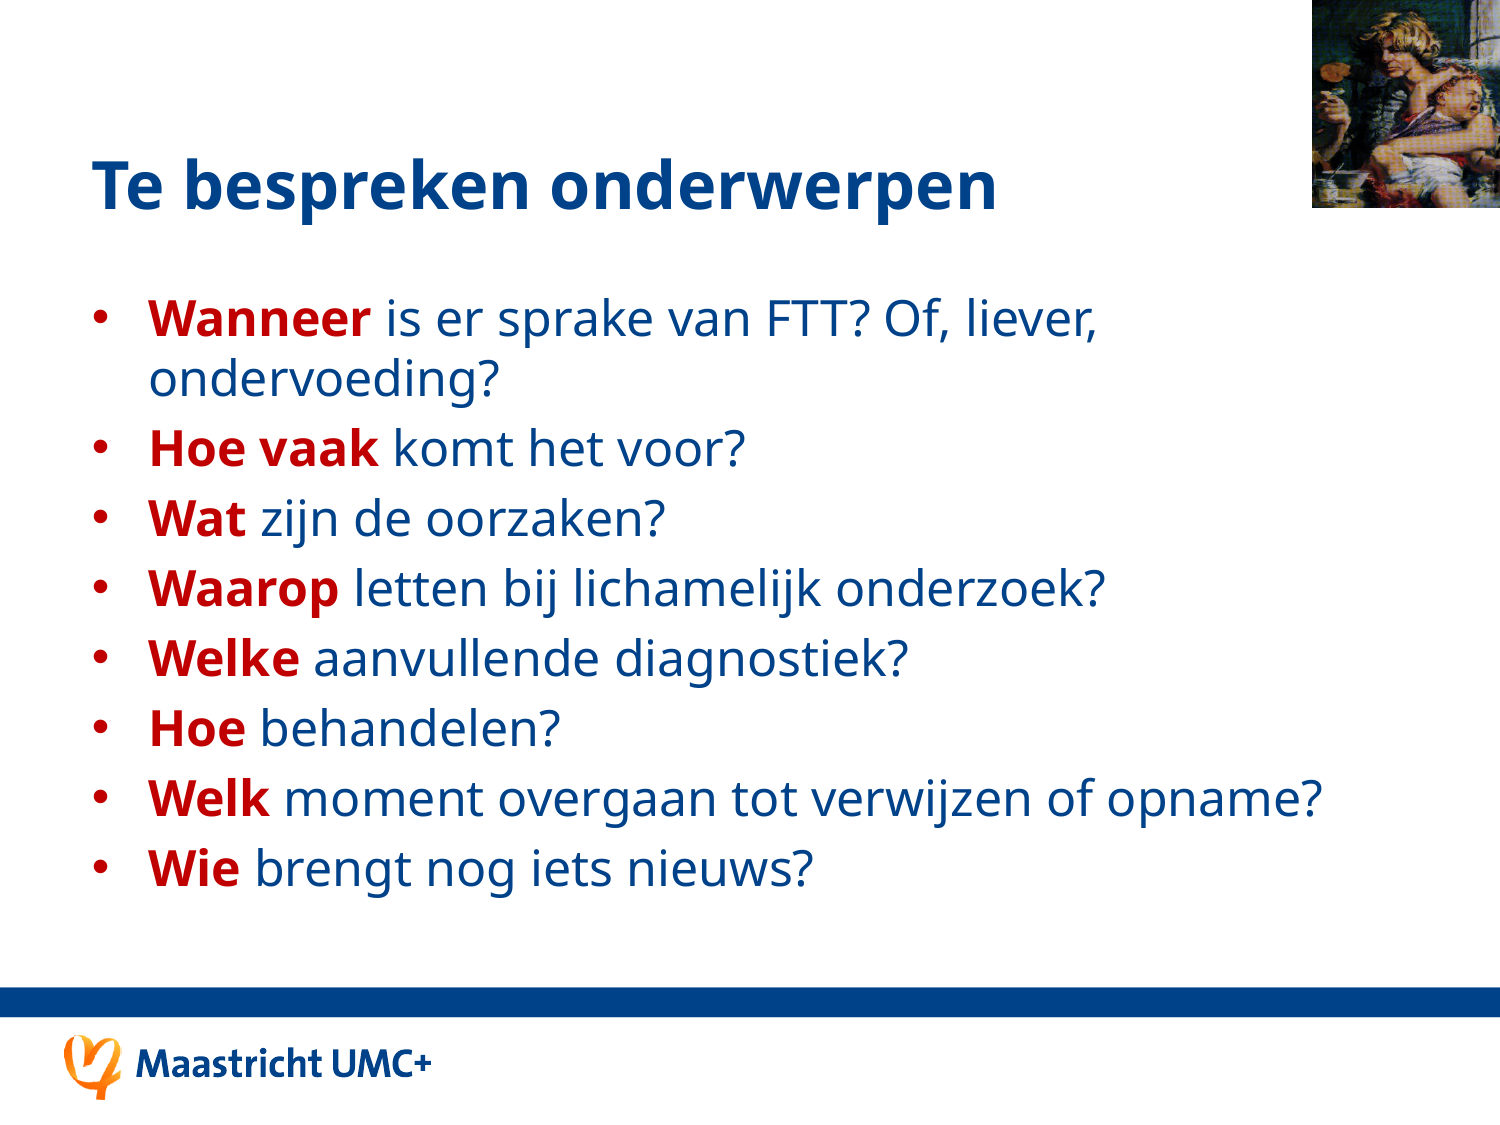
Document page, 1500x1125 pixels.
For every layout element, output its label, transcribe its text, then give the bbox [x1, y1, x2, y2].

list Wanneer is er sprake van FTT? Of, liever, ondervoeding? Hoe vaak komt het voor? Wat zijn de oorzaken? Waarop letten bij lichamelijk onderzoek? Welke aanvullende diagnostiek? Hoe behandelen? Welk moment overgaan tot verwijzen of opname? Wie brengt nog iets nieuws? [76, 278, 1427, 965]
picture [64, 1034, 122, 1100]
picture [1311, 0, 1500, 209]
title Te bespreken onderwerpen [76, 42, 1427, 231]
